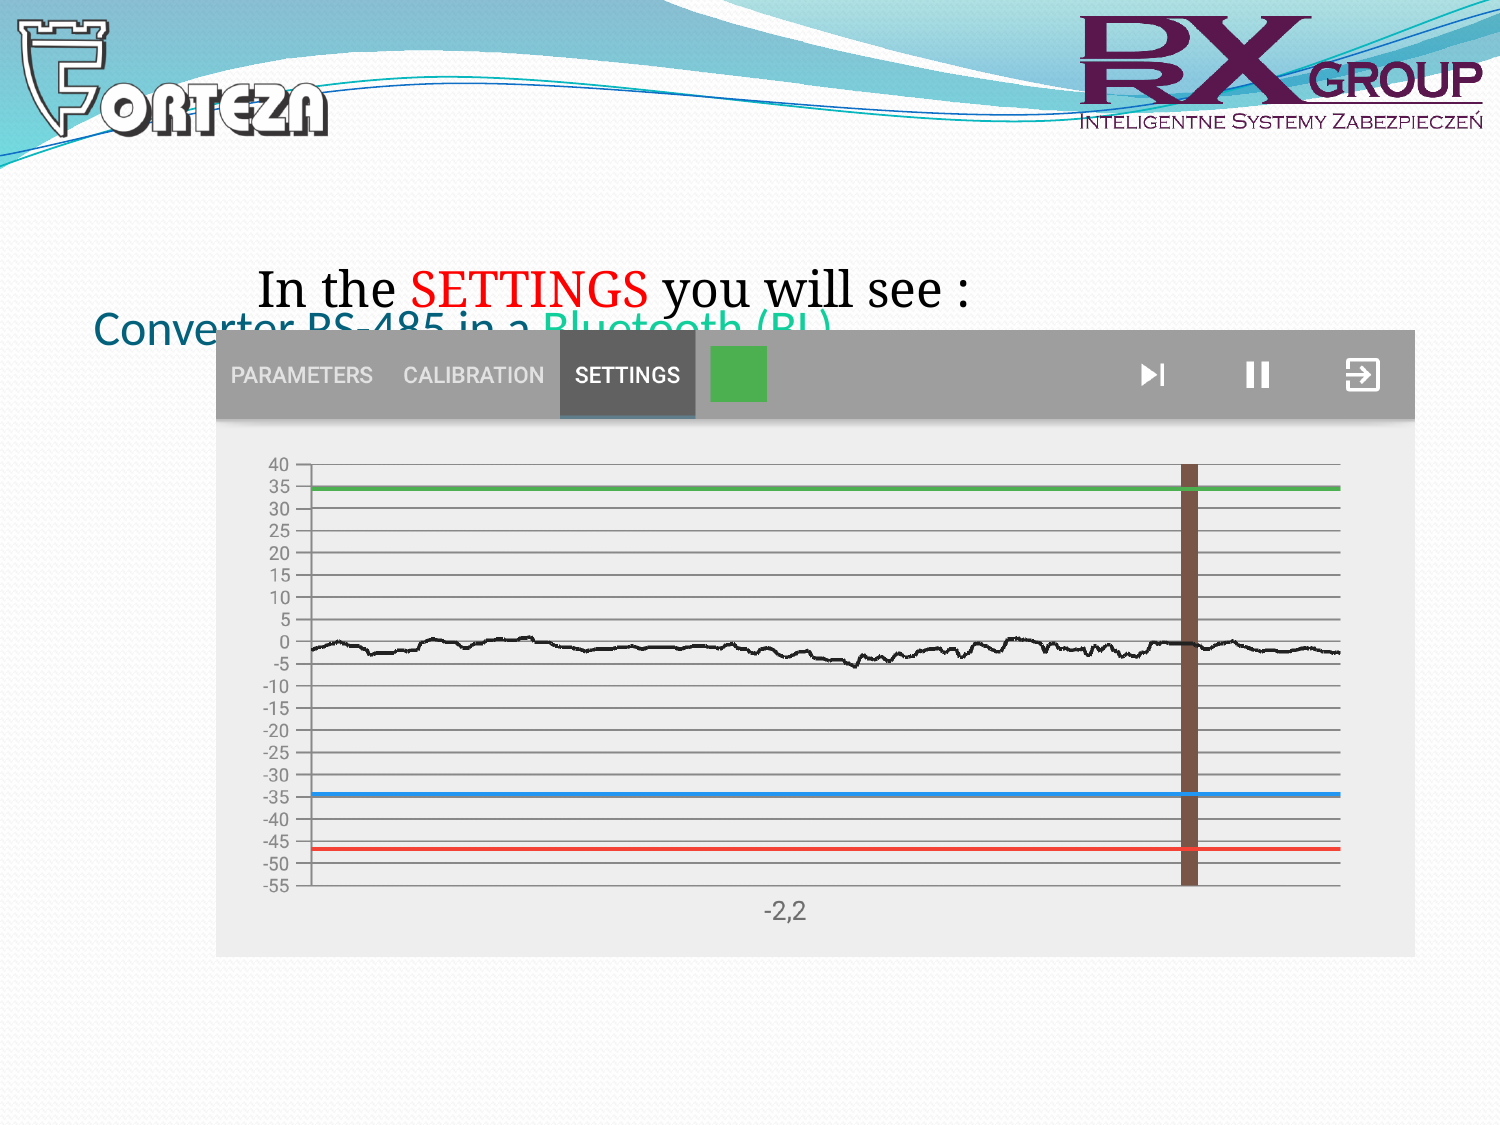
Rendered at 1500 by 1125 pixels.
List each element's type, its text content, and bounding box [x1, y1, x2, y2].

picture [216, 330, 1415, 957]
text_box In the SETTINGS you will see : [242, 250, 1389, 326]
picture [1080, 15, 1487, 129]
title Converter RS-485 in a Bluetooth (BL) [93, 288, 1500, 476]
picture [17, 18, 328, 138]
